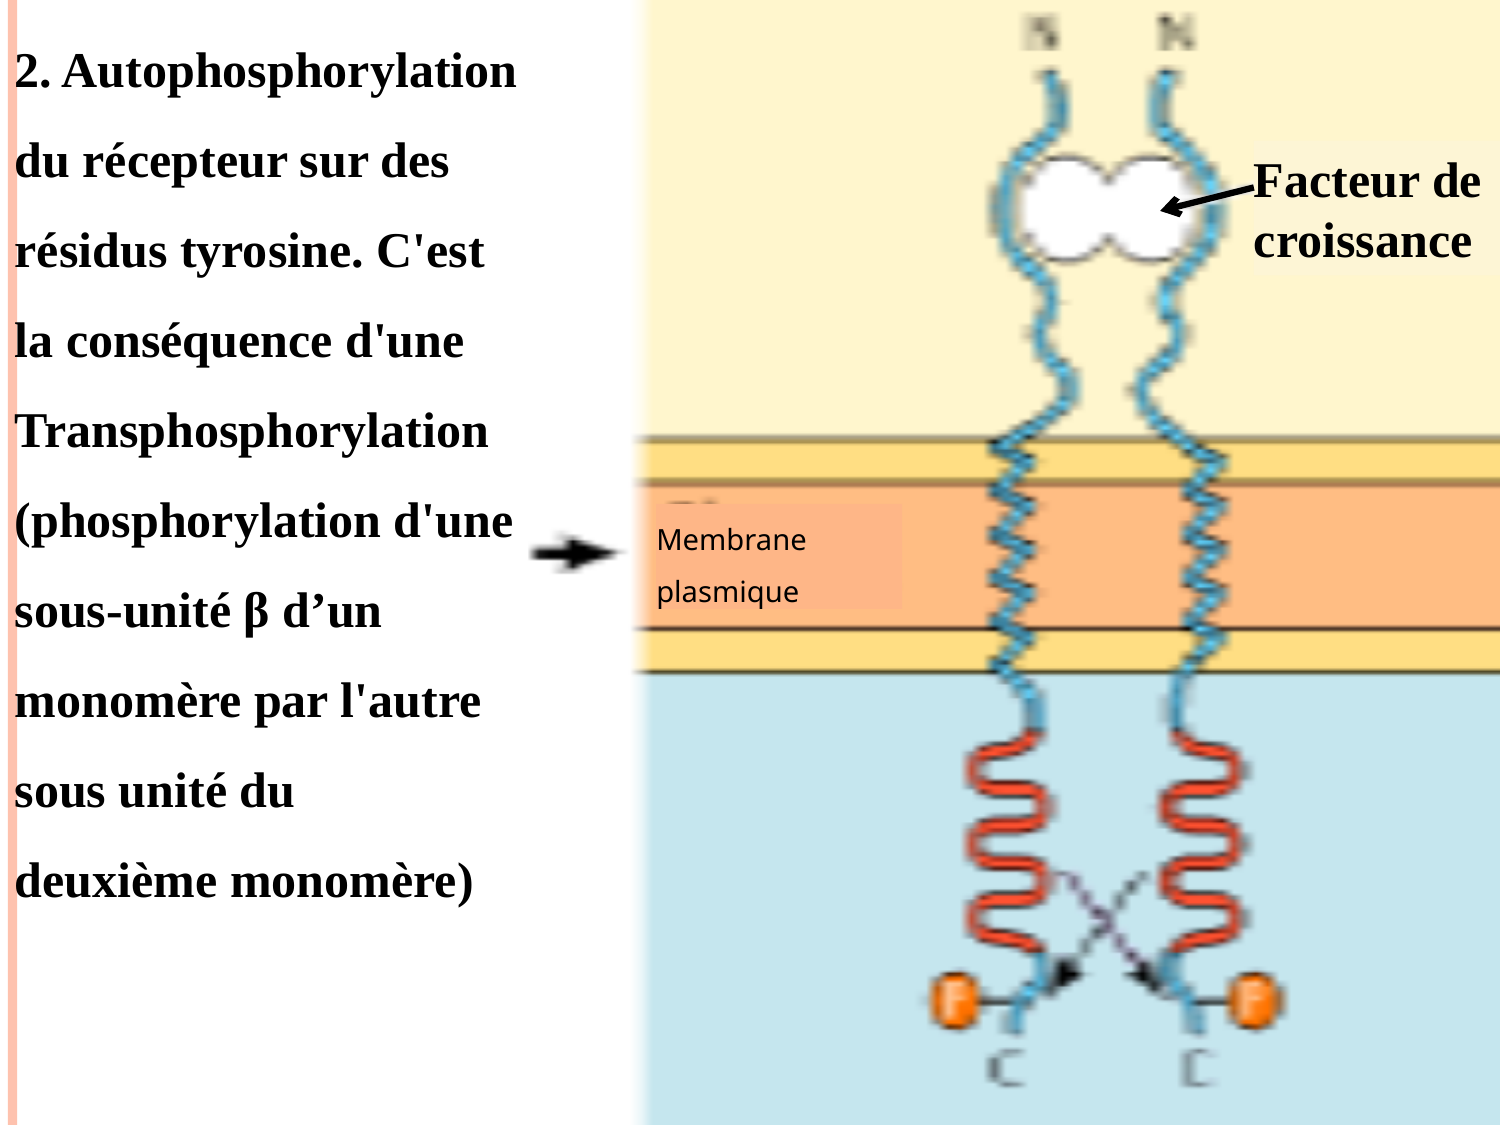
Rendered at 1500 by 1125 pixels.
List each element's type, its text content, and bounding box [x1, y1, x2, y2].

picture [450, 0, 1500, 1125]
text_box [1159, 186, 1255, 212]
text_box 2. Autophosphorylation du récepteur sur des résidus tyrosine. C'est la conséquence d'une Transphosphorylation (phosphorylation d'une sous-unité β d’un monomère par l'autre sous unité du deuxième monomère) [0, 0, 551, 1005]
